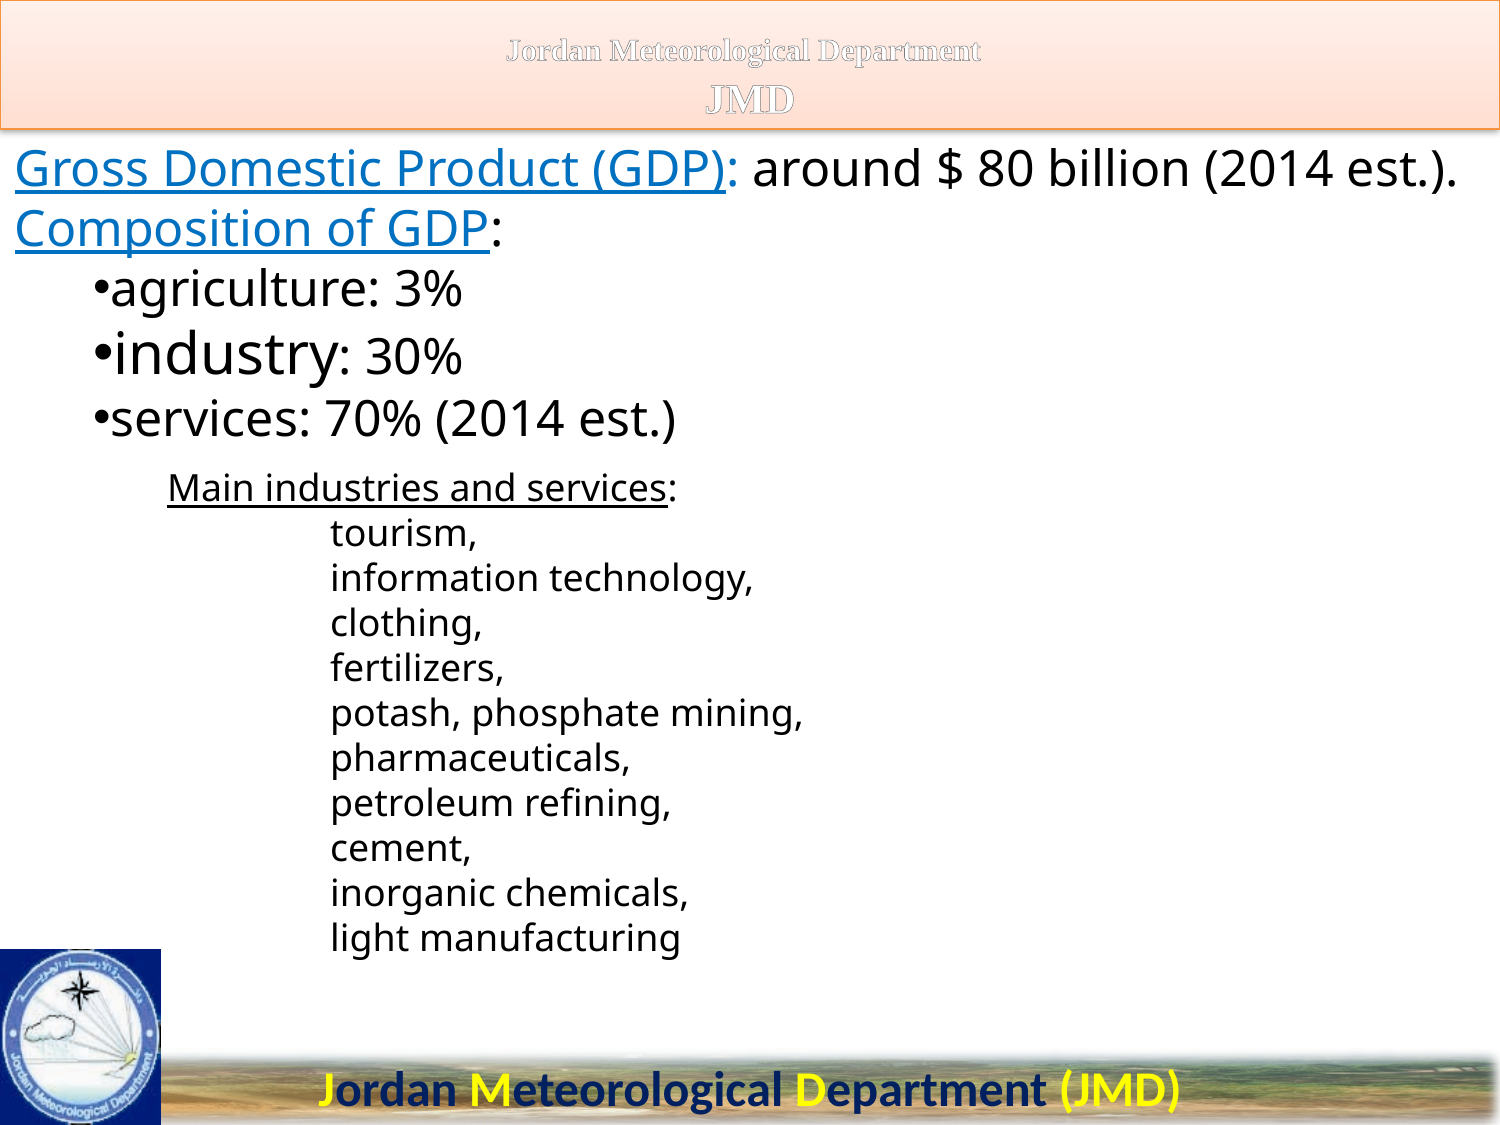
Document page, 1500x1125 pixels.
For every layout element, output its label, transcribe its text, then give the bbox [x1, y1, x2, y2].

text_box Main industries and services: tourism, information technology, clothing, fertilizers, potash, phosphate mining, pharmaceuticals, petroleum refining, cement, inorganic chemicals, light manufacturing [152, 456, 1500, 967]
text_box Jordan Meteorological Department JMD [0, 0, 1500, 128]
text_box Gross Domestic Product (GDP): around $ 80 billion (2014 est.). Composition of GDP: agriculture: 3% industry: 30% services: 70% (2014 est.) [0, 128, 1500, 454]
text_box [0, 949, 162, 1125]
text_box Jordan Meteorological Department (JMD) [165, 1067, 1485, 1109]
